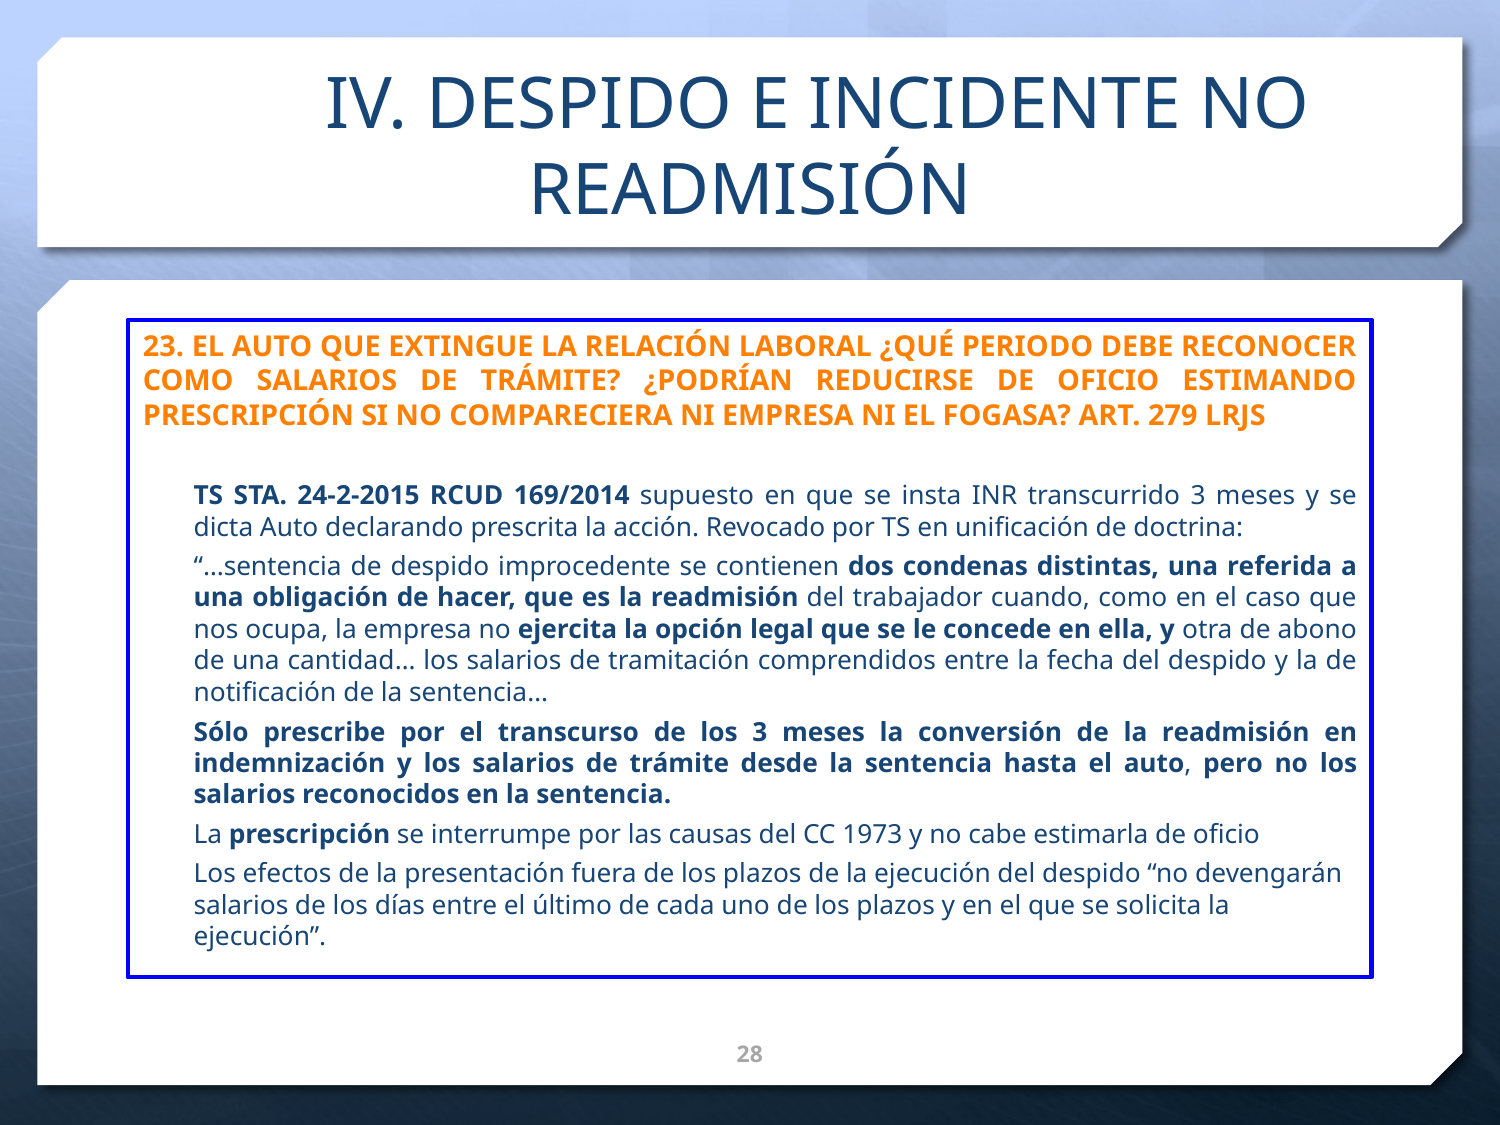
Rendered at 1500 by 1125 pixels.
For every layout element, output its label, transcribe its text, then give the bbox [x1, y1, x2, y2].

list 23. EL AUTO QUE EXTINGUE LA RELACIÓN LABORAL ¿QUÉ PERIODO DEBE RECONOCER COMO SALARIOS DE TRÁMITE? ¿PODRÍAN REDUCIRSE DE OFICIO ESTIMANDO PRESCRIPCIÓN SI NO COMPARECIERA NI EMPRESA NI EL FOGASA? ART. 279 LRJS TS STA. 24-2-2015 RCUD 169/2014 supuesto en que se insta INR transcurrido 3 meses y se dicta Auto declarando prescrita la acción. Revocado por TS en unificación de doctrina: “…sentencia de despido improcedente se contienen dos condenas distintas, una referida a una obligación de hacer, que es la readmisión del trabajador cuando, como en el caso que nos ocupa, la empresa no ejercita la opción legal que se le concede en ella, y otra de abono de una cantidad… los salarios de tramitación comprendidos entre la fecha del despido y la de notificación de la sentencia… Sólo prescribe por el transcurso de los 3 meses la conversión de la readmisión en indemnización y los salarios de trámite desde la sentencia hasta el auto, pero no los salarios reconocidos en la sentencia. La prescripción se interrumpe por las causas del CC 1973 y no cabe estimarla de oficio Los efectos de la presentación fuera de los plazos de la ejecución del despido “no devengarán salarios de los días entre el último de cada uno de los plazos y en el que se solicita la ejecución”. [127, 319, 1372, 978]
title IV. DESPIDO E INCIDENTE NO READMISIÓN [127, 48, 1372, 236]
slide_number 29 [706, 1025, 794, 1085]
